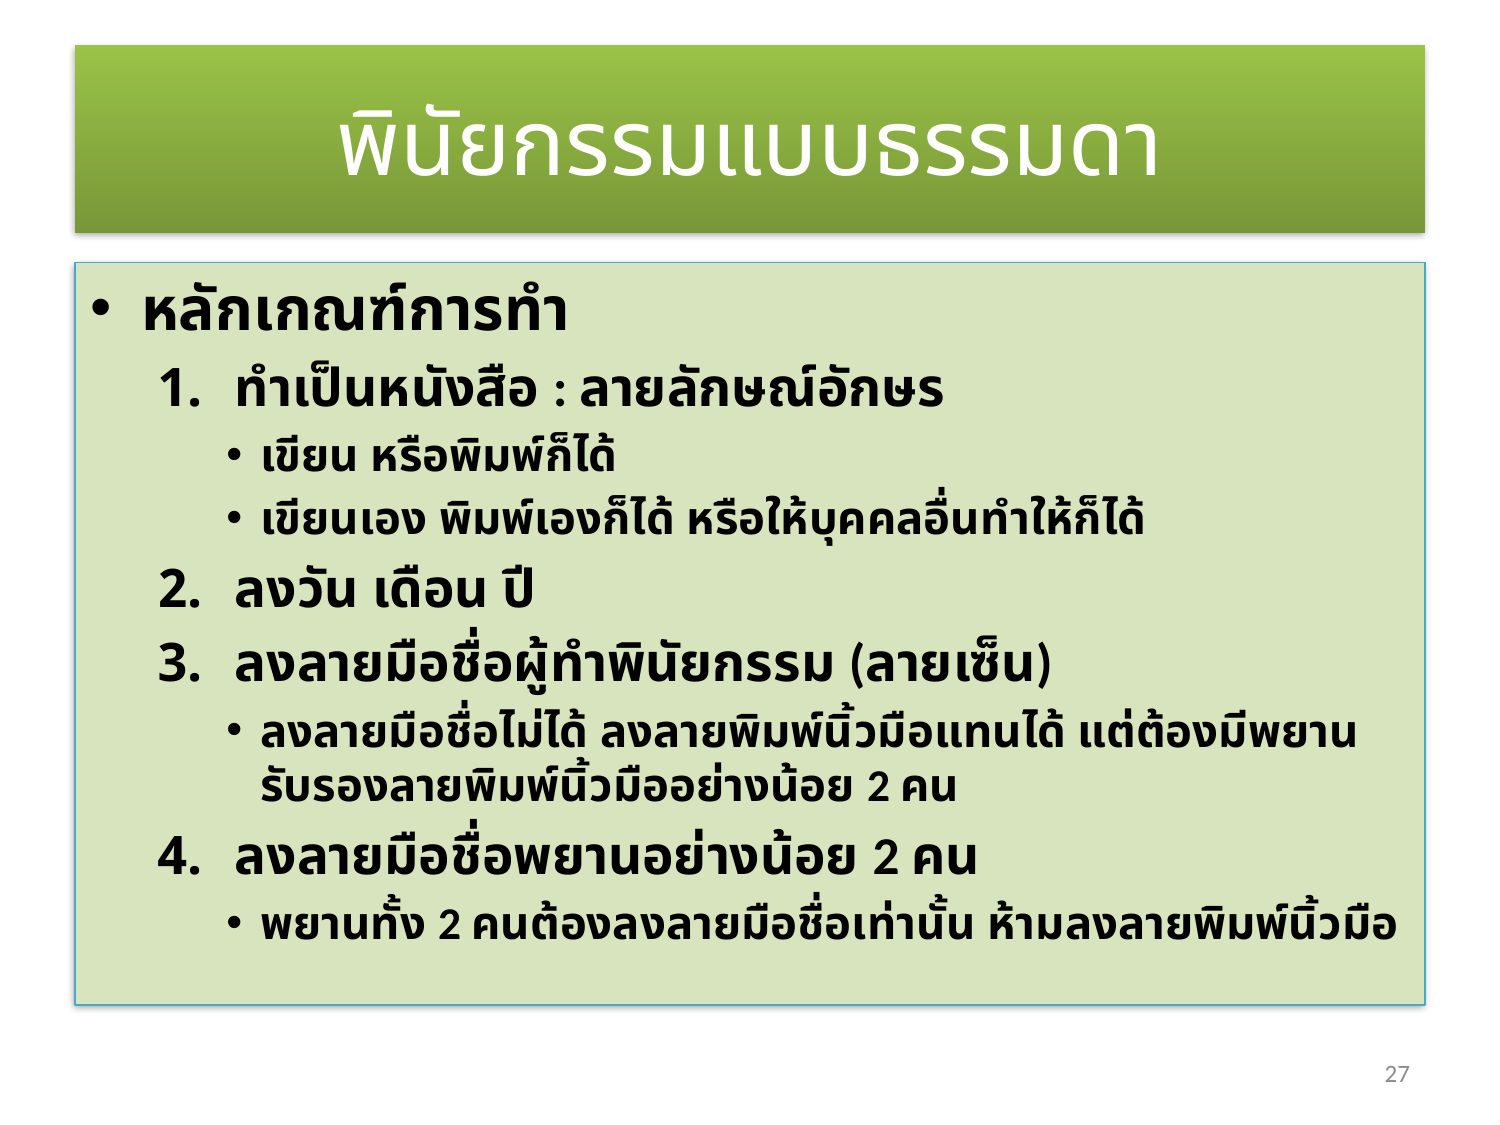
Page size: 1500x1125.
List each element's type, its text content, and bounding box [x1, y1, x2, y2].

slide_number 27 [1074, 1042, 1425, 1103]
title พินัยกรรมแบบธรรมดา [75, 45, 1425, 233]
list หลักเกณฑ์การทำ ทำเป็นหนังสือ : ลายลักษณ์อักษร เขียน หรือพิมพ์ก็ได้ เขียนเอง พิมพ์เองก็ได้ หรือให้บุคคลอื่นทำให้ก็ได้ ลงวัน เดือน ปี ลงลายมือชื่อผู้ทำพินัยกรรม (ลายเซ็น) ลงลายมือชื่อไม่ได้ ลงลายพิมพ์นิ้วมือแทนได้ แต่ต้องมีพยานรับรองลายพิมพ์นิ้วมืออย่างน้อย 2 คน ลงลายมือชื่อพยานอย่างน้อย 2 คน พยานทั้ง 2 คนต้องลงลายมือชื่อเท่านั้น ห้ามลงลายพิมพ์นิ้วมือ [74, 262, 1426, 1006]
